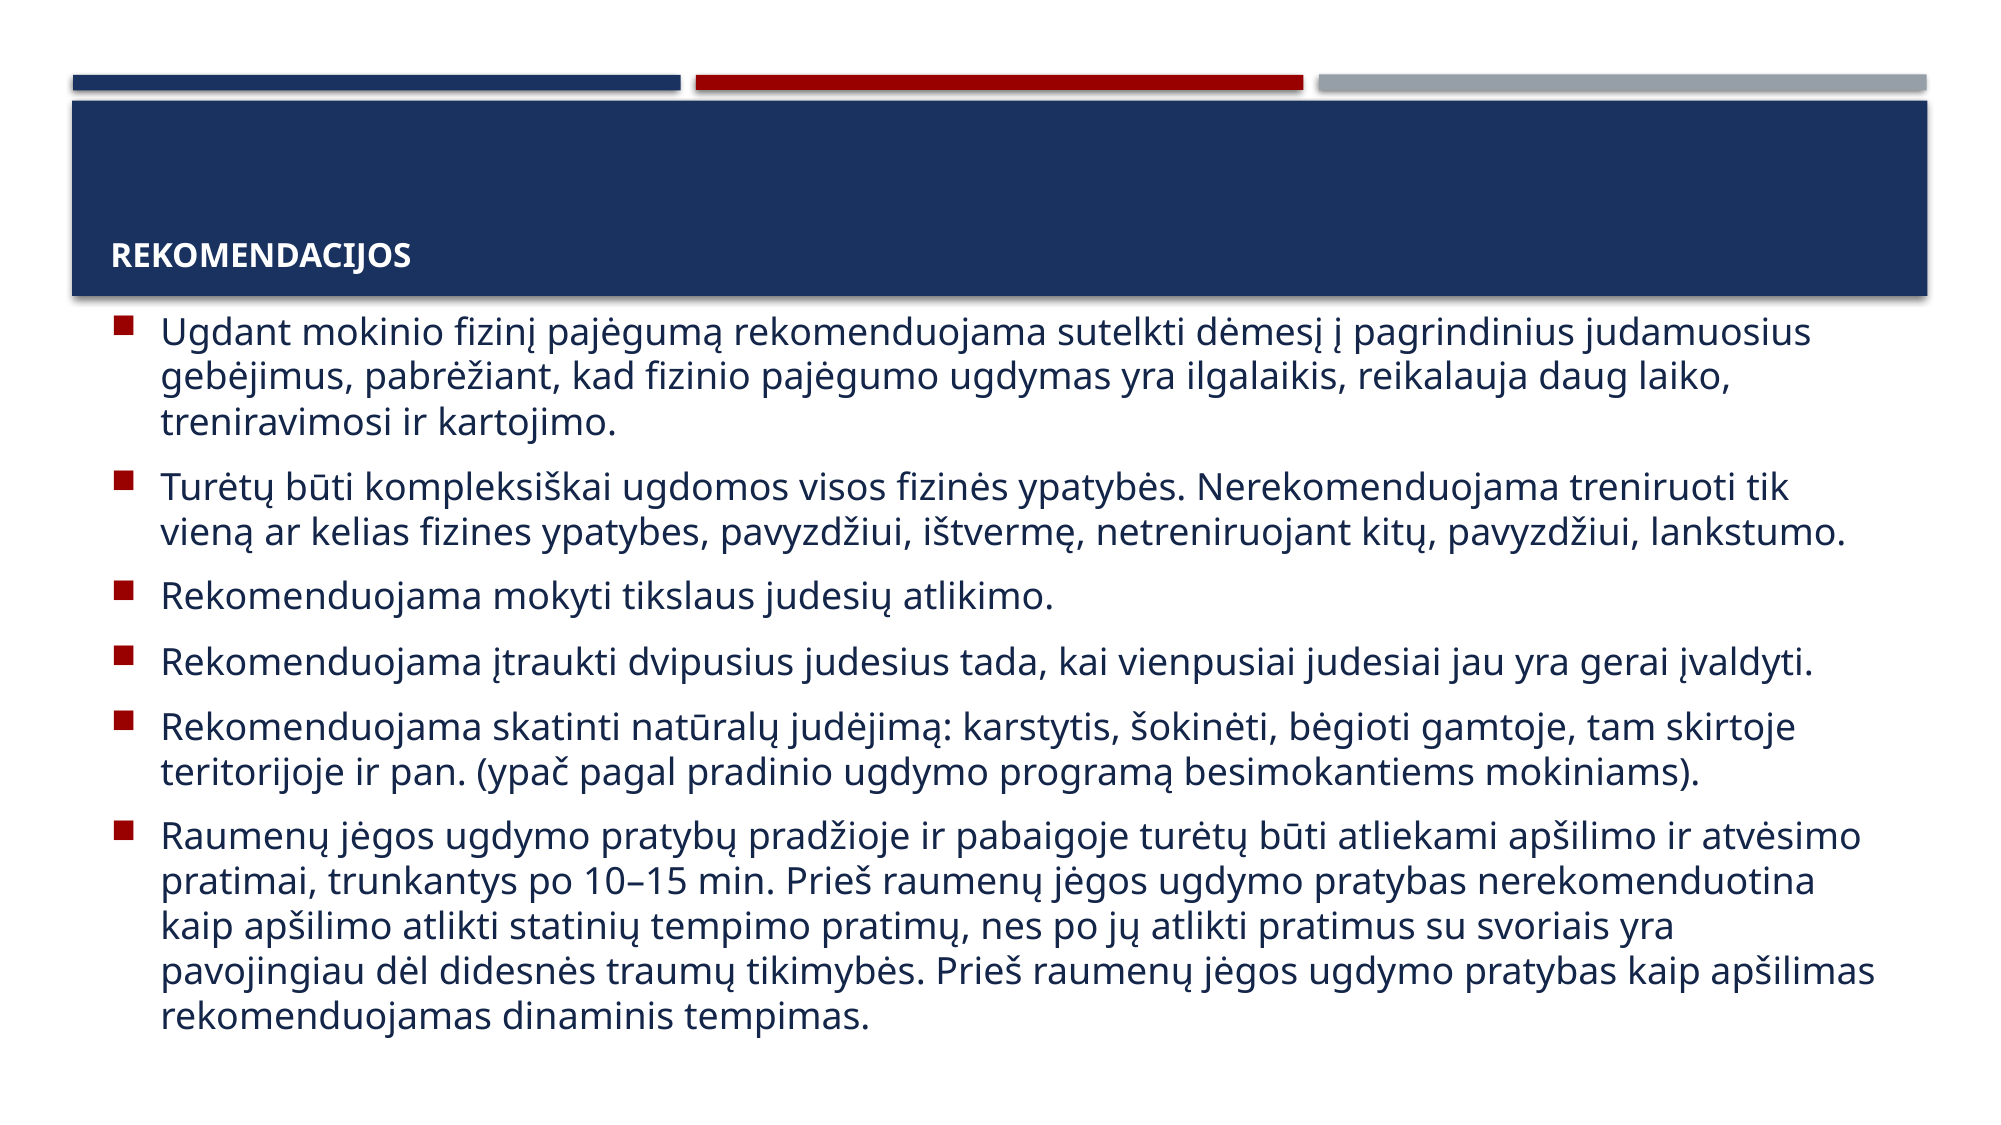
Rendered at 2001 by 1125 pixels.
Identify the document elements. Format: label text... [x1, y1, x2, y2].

list Ugdant mokinio fizinį pajėgumą rekomenduojama sutelkti dėmesį į pagrindinius judamuosius gebėjimus, pabrėžiant, kad fizinio pajėgumo ugdymas yra ilgalaikis, reikalauja daug laiko, treniravimosi ir kartojimo. Turėtų būti kompleksiškai ugdomos visos fizinės ypatybės. Nerekomenduojama treniruoti tik vieną ar kelias fizines ypatybes, pavyzdžiui, ištvermę, netreniruojant kitų, pavyzdžiui, lankstumo. Rekomenduojama mokyti tikslaus judesių atlikimo. Rekomenduojama įtraukti dvipusius judesius tada, kai vienpusiai judesiai jau yra gerai įvaldyti. Rekomenduojama skatinti natūralų judėjimą: karstytis, šokinėti, bėgioti gamtoje, tam skirtoje teritorijoje ir pan. (ypač pagal pradinio ugdymo programą besimokantiems mokiniams). Raumenų jėgos ugdymo pratybų pradžioje ir pabaigoje turėtų būti atliekami apšilimo ir atvėsimo pratimai, trunkantys po 10–15 min. Prieš raumenų jėgos ugdymo pratybas nerekomenduotina kaip apšilimo atlikti statinių tempimo pratimų, nes po jų atlikti pratimus su svoriais yra pavojingiau dėl didesnės traumų tikimybės. Prieš raumenų jėgos ugdymo pratybas kaip apšilimas rekomenduojamas dinaminis tempimas. [95, 299, 1905, 1099]
title rekomendacijos [95, 115, 1905, 282]
